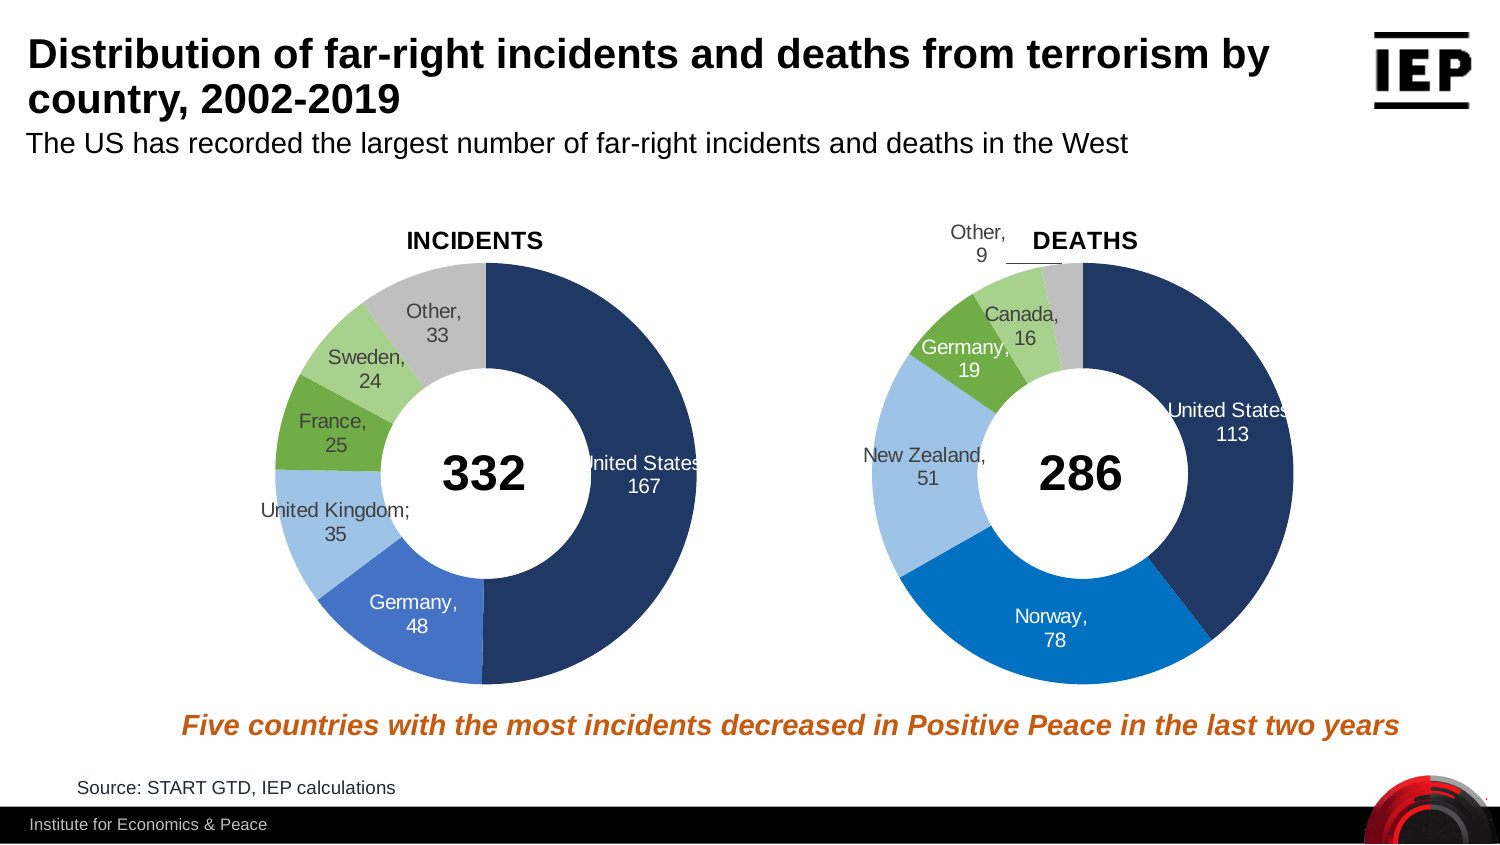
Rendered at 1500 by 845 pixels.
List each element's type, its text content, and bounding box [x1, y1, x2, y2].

picture [1350, 760, 1500, 844]
picture [1373, 32, 1473, 109]
text_box Distribution of far-right incidents and deaths from terrorism by country, 2002-2019 [27, 32, 1313, 78]
text_box The US has recorded the largest number of far-right incidents and deaths in the West [14, 118, 1286, 165]
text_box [61, 205, 1433, 798]
